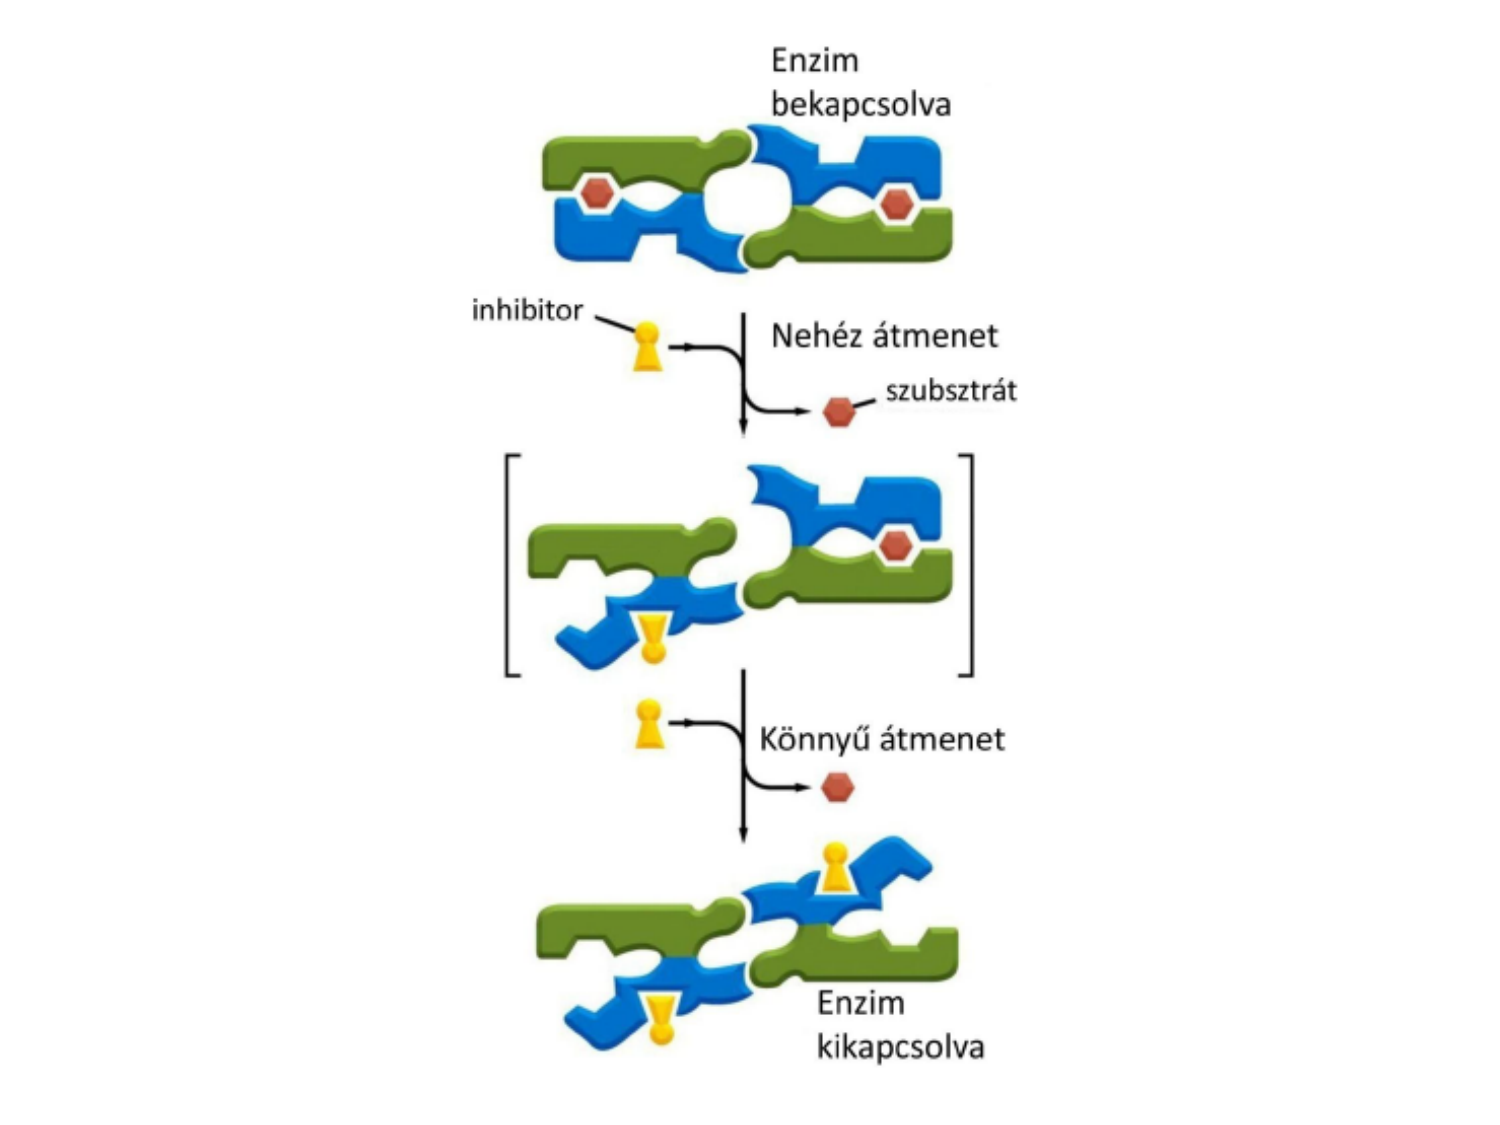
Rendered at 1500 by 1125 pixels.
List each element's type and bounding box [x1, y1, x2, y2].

picture [407, 19, 1105, 1088]
